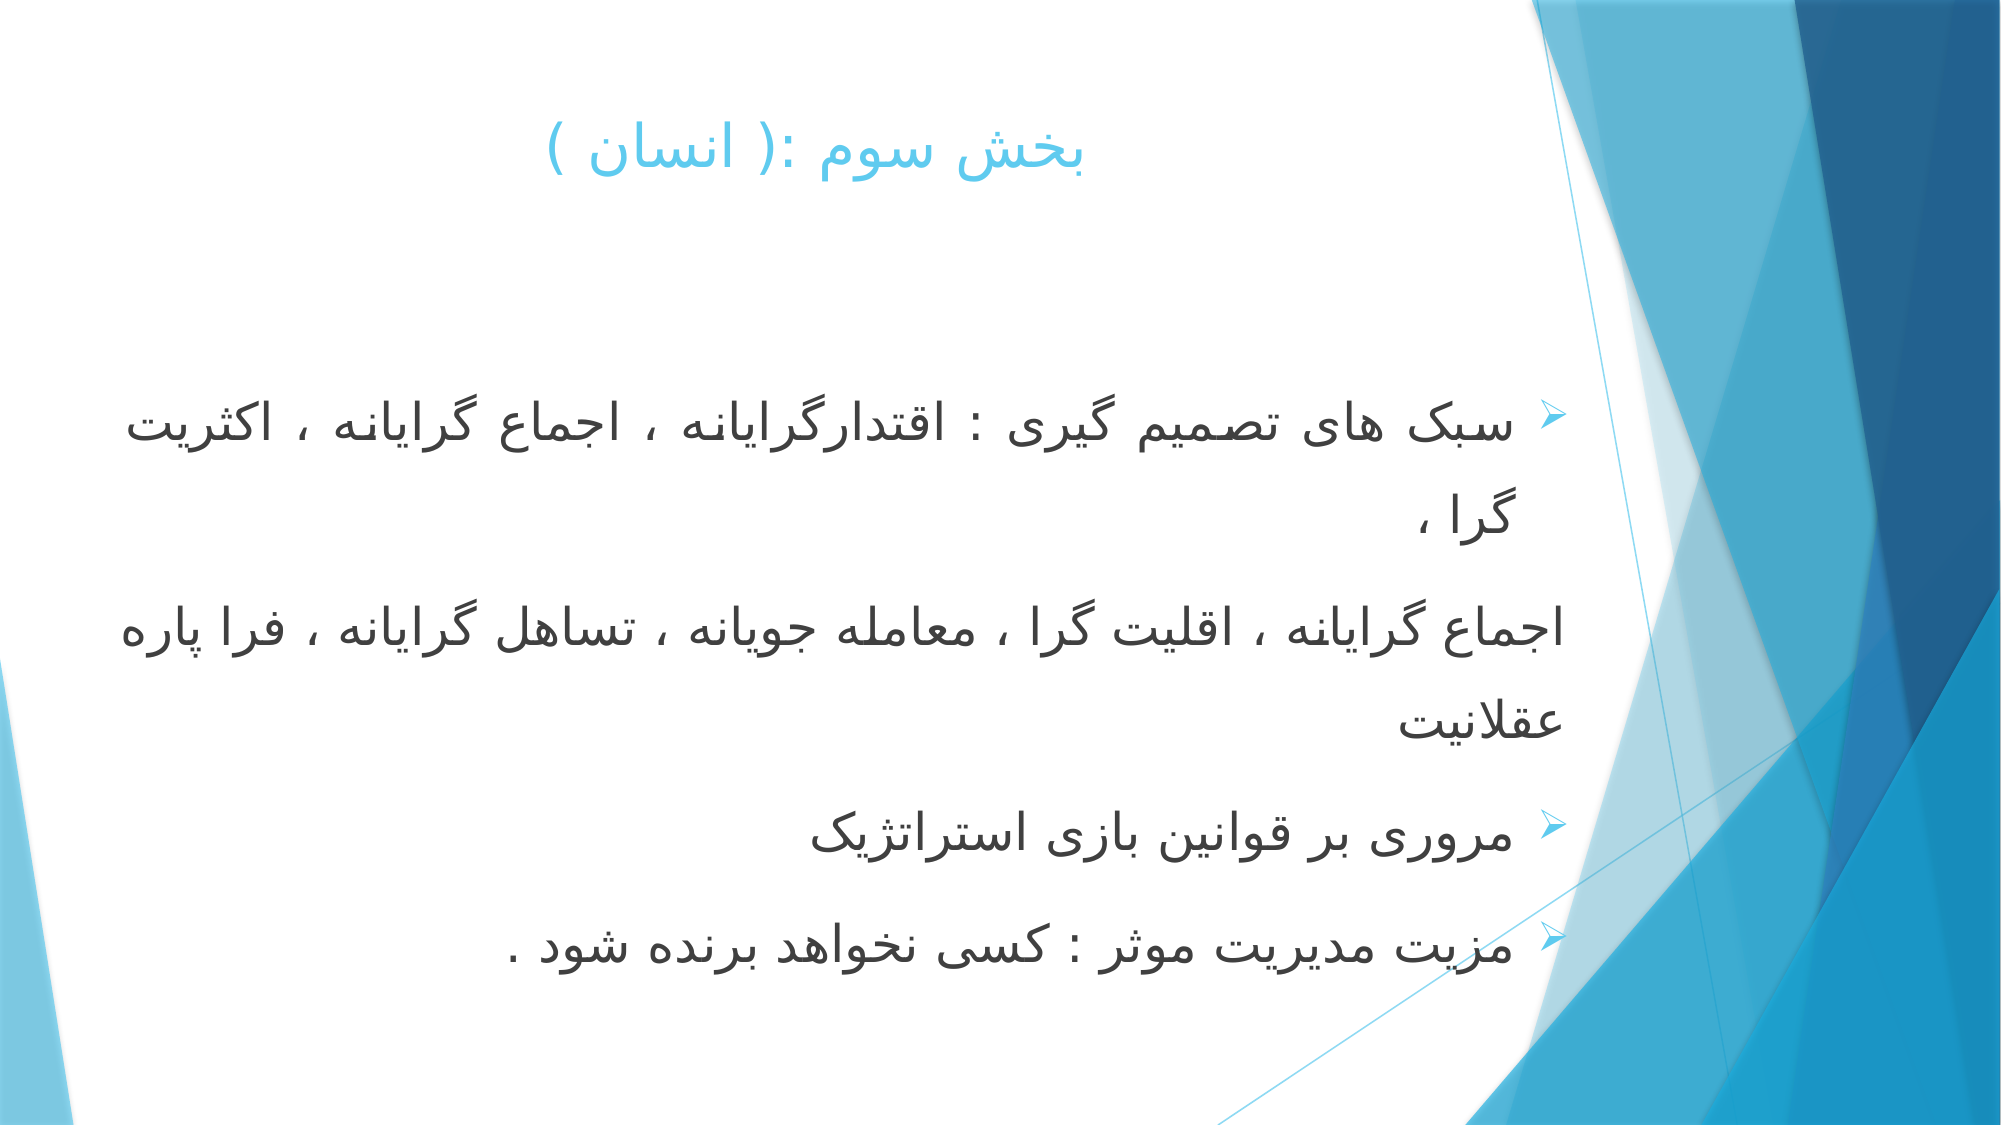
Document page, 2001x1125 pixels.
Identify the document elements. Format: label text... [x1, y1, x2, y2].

list سبک های تصمیم گیری : اقتدارگرایانه ، اجماع گرایانه ، اکثریت گرا ، اجماع گرایانه ، اقلیت گرا ، معامله جویانه ، تساهل گرایانه ، فرا پاره عقلانیت مروری بر قوانین بازی استراتژیک مزیت مدیریت موثر : کسی نخواهد برنده شود . [106, 350, 1582, 987]
title بخش سوم :( انسان ) [111, 99, 1522, 260]
